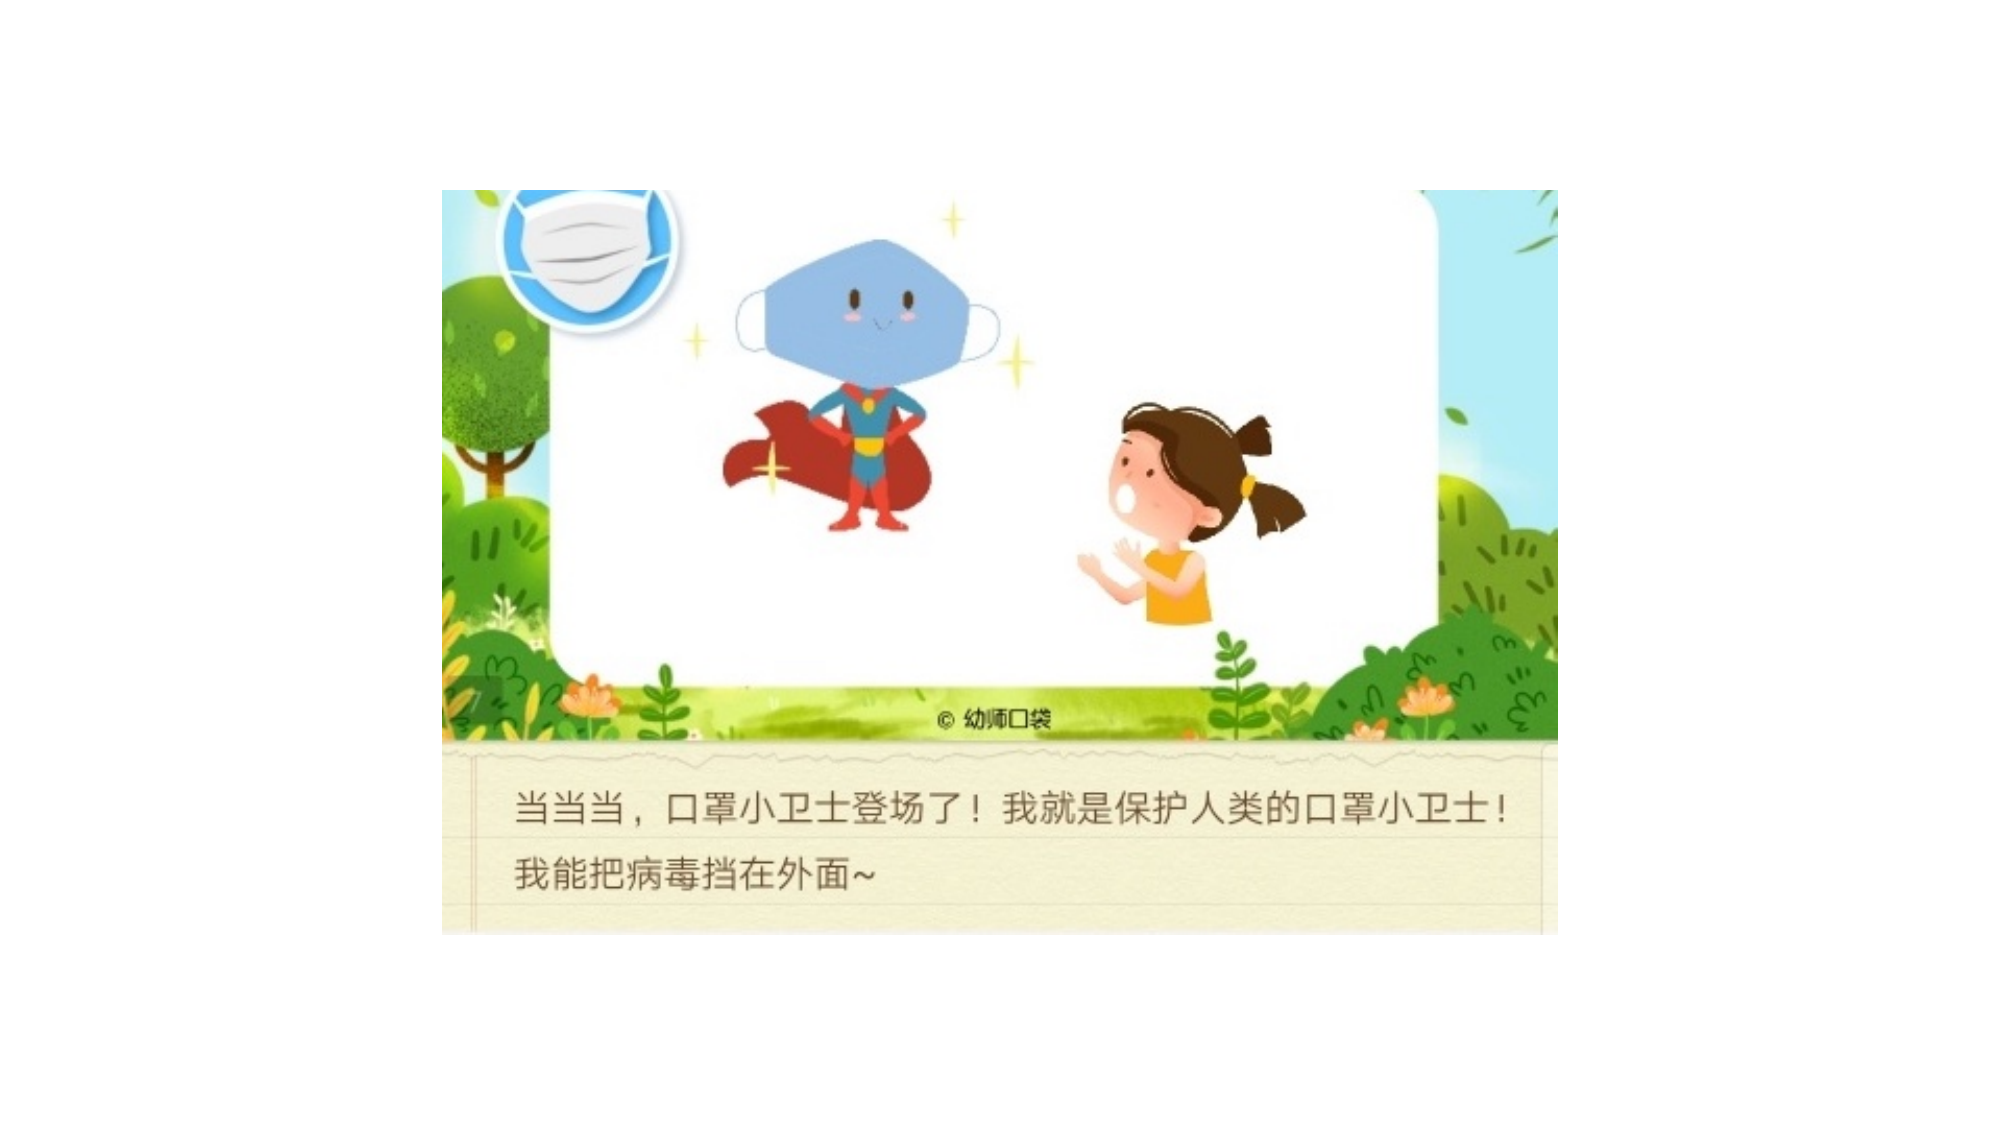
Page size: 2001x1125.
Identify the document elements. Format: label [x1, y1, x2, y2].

picture [442, 190, 1558, 935]
